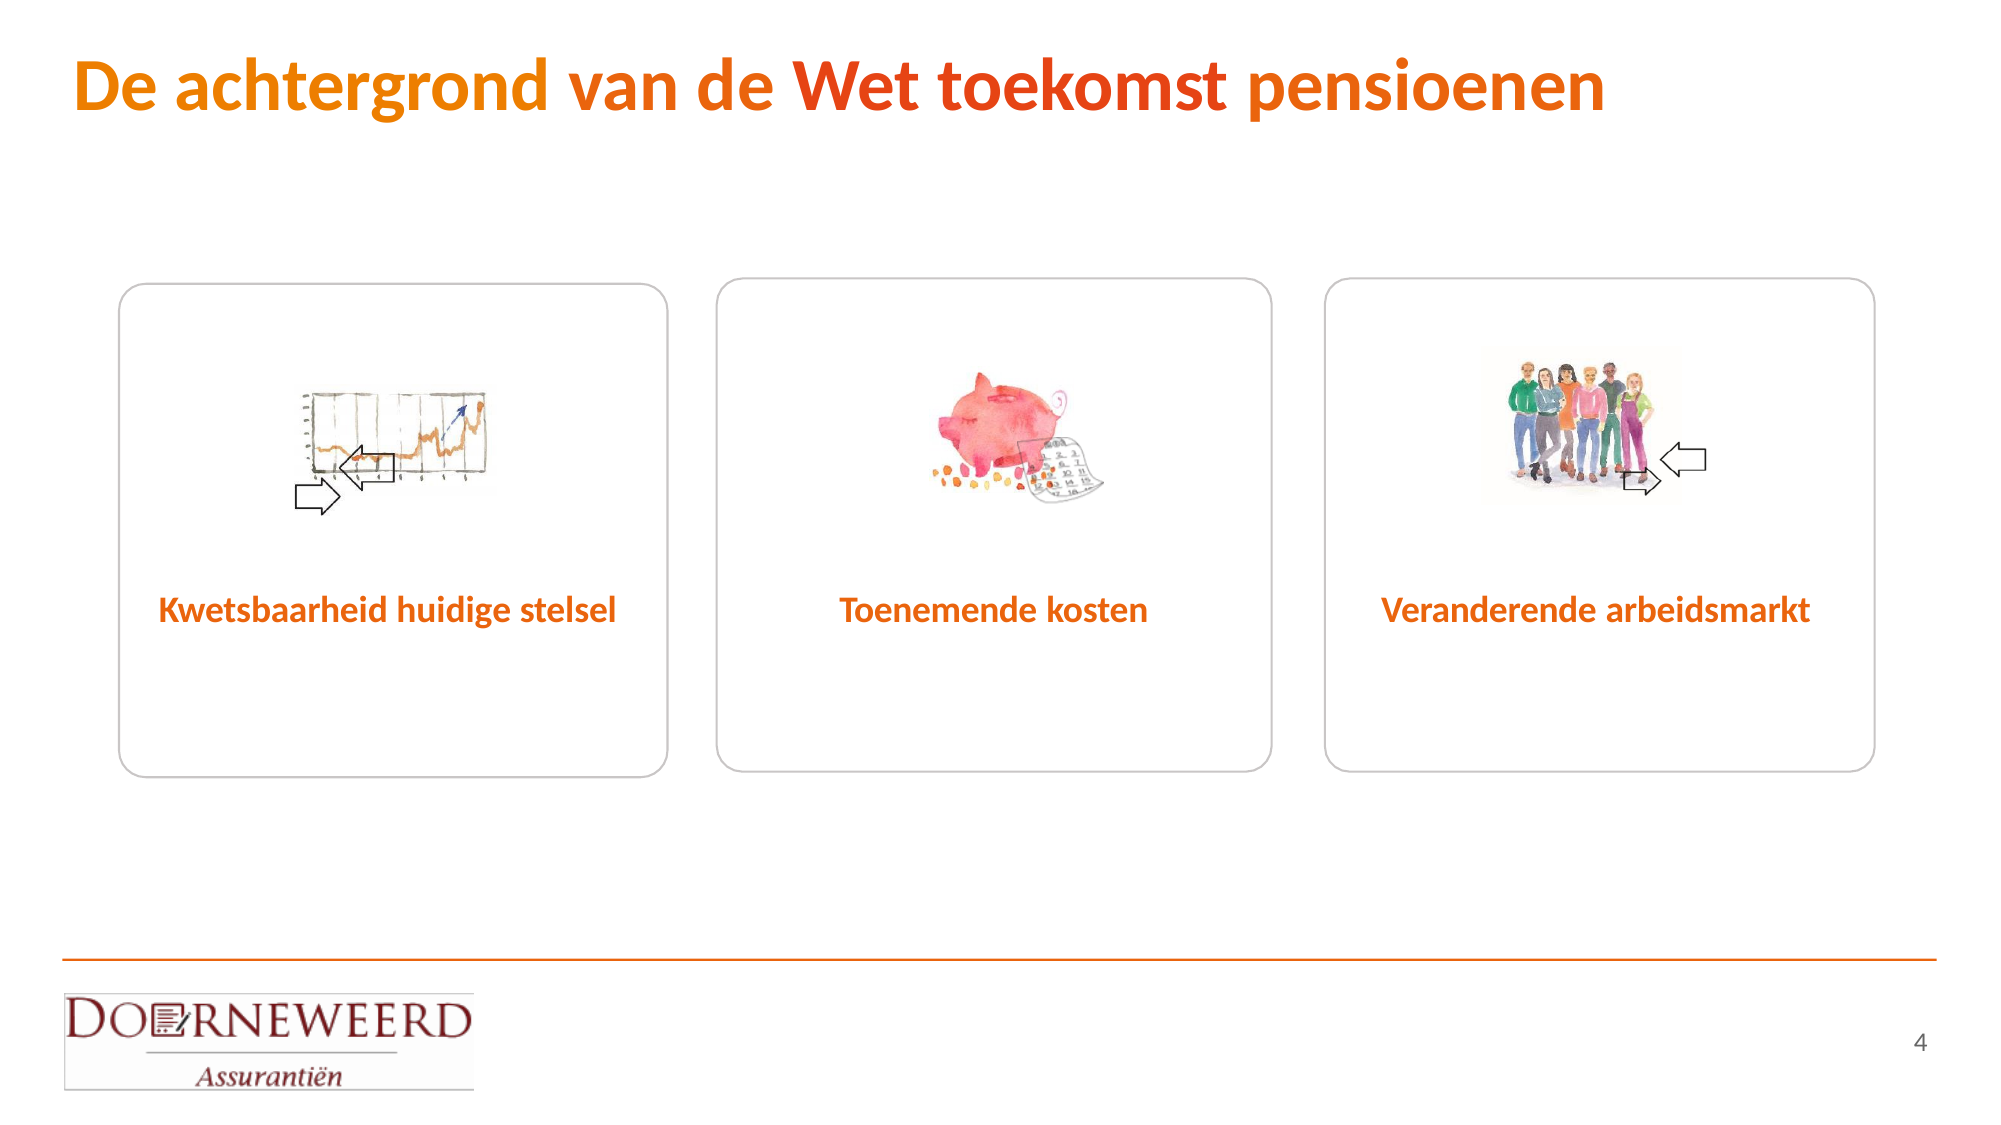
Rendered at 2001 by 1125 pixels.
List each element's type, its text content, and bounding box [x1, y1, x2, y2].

text_box [1324, 278, 1875, 772]
text_box [118, 283, 668, 778]
text_box [716, 278, 1272, 772]
slide_number 2 [1893, 1028, 1937, 1125]
picture [63, 993, 474, 1093]
picture [294, 383, 497, 516]
title De achtergrond van de Wet toekomst pensioenen [71, 6, 1882, 224]
text_box Kwetsbaarheid huidige stelsel [156, 583, 623, 631]
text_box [1481, 346, 1717, 518]
text_box Veranderende arbeidsmarkt [1379, 583, 1820, 631]
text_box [929, 366, 1104, 505]
text_box Toenemende kosten [837, 583, 1155, 631]
